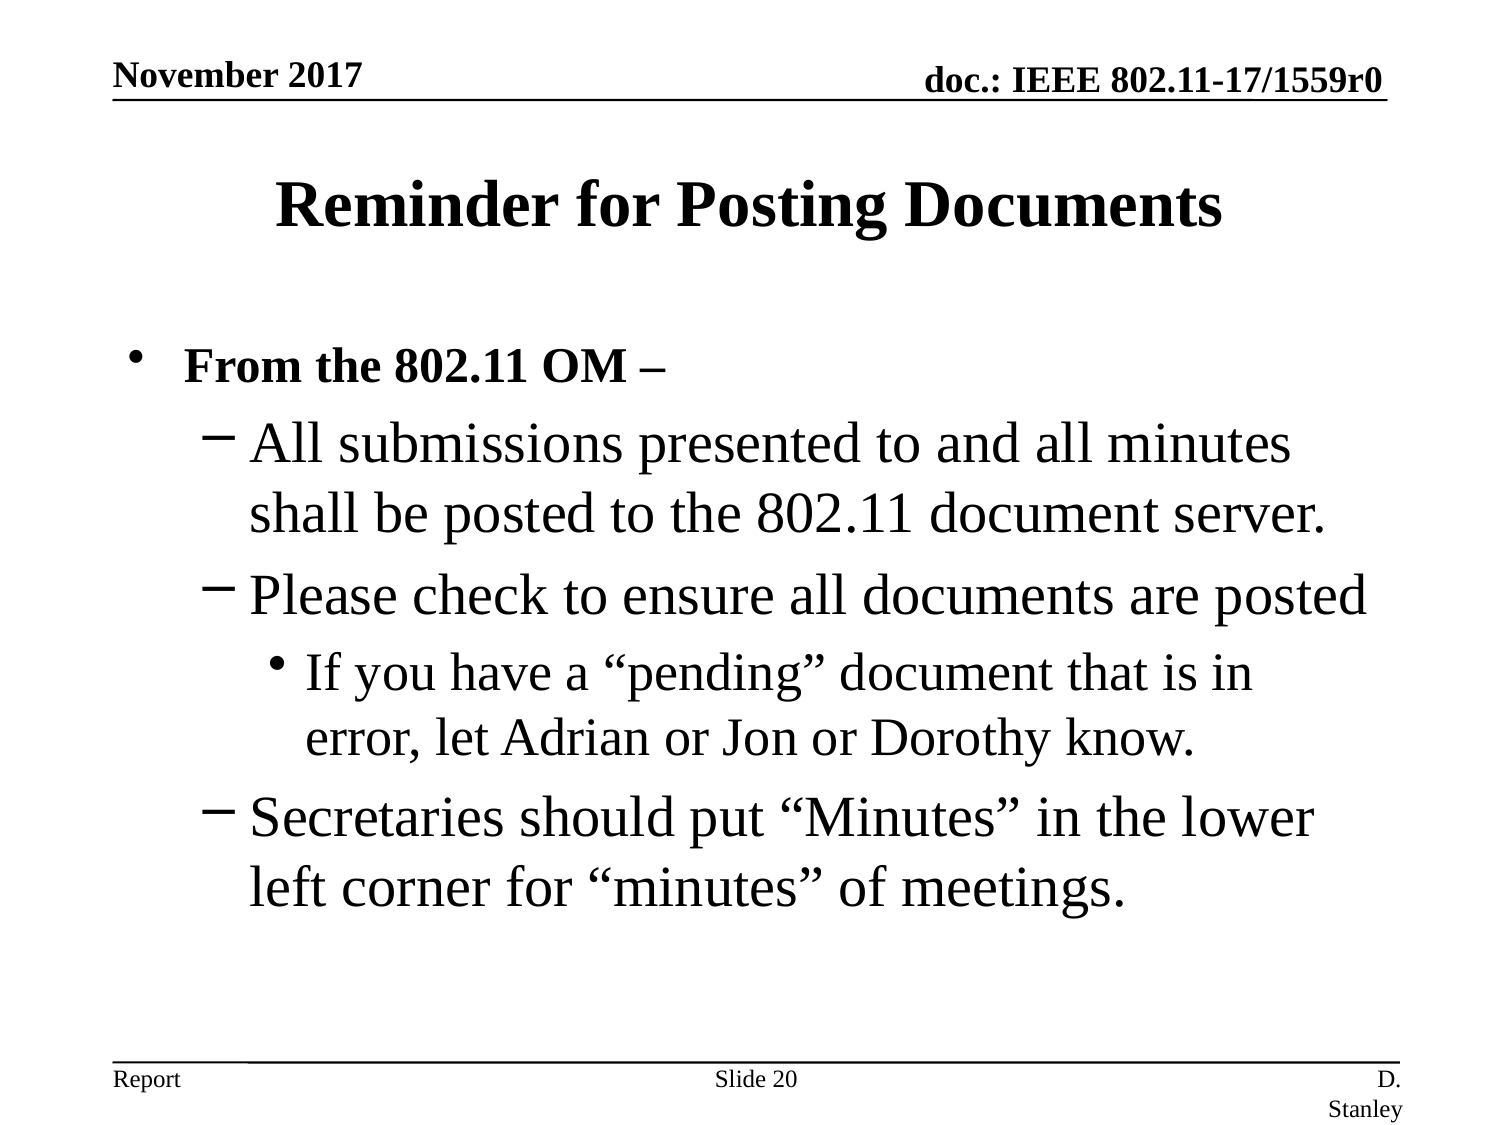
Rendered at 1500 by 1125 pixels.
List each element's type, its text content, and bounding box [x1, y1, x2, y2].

list From the 802.11 OM – All submissions presented to and all minutes shall be posted to the 802.11 document server. Please check to ensure all documents are posted If you have a “pending” document that is in error, let Adrian or Jon or Dorothy know. Secretaries should put “Minutes” in the lower left corner for “minutes” of meetings. [112, 324, 1388, 1001]
slide_number Slide 20 [712, 1061, 800, 1093]
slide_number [112, 49, 401, 96]
footer D. Stanley, HP Enterprise [1324, 1061, 1402, 1093]
title Reminder for Posting Documents [112, 112, 1388, 288]
